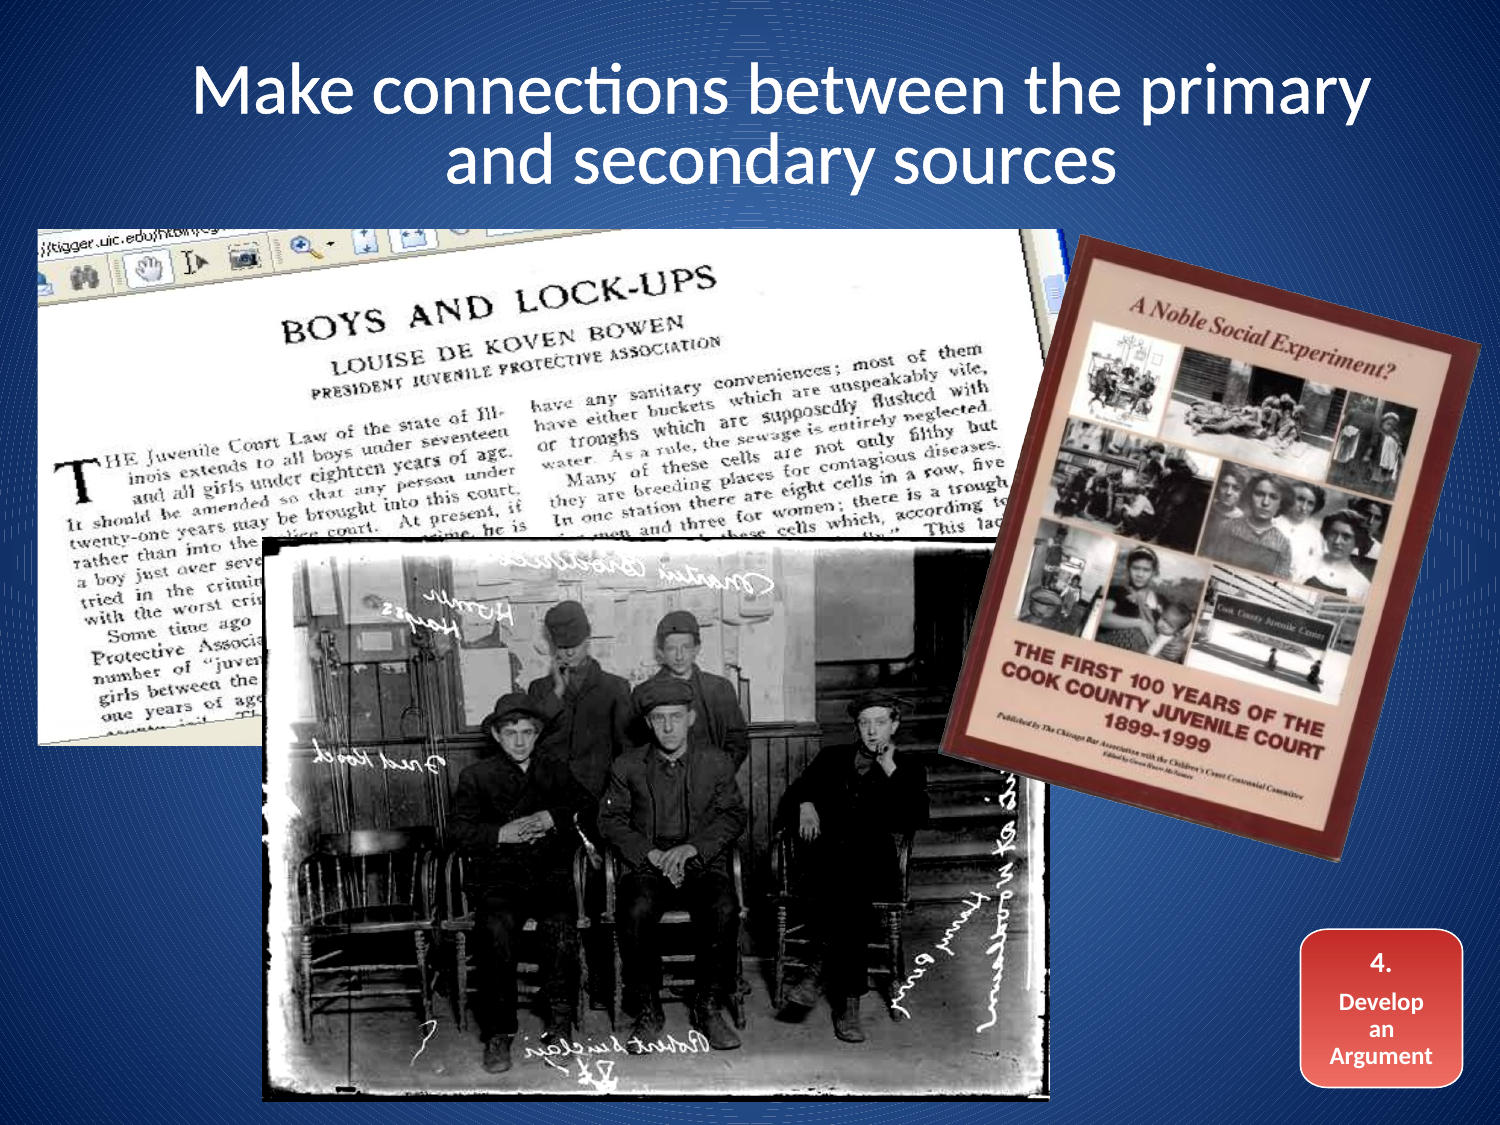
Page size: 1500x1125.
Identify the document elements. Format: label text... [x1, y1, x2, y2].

picture [37, 228, 1481, 1102]
text_box 4. Develop an Argument [1298, 927, 1465, 1090]
text_box Make connections between the primary and secondary sources [99, 49, 1388, 205]
